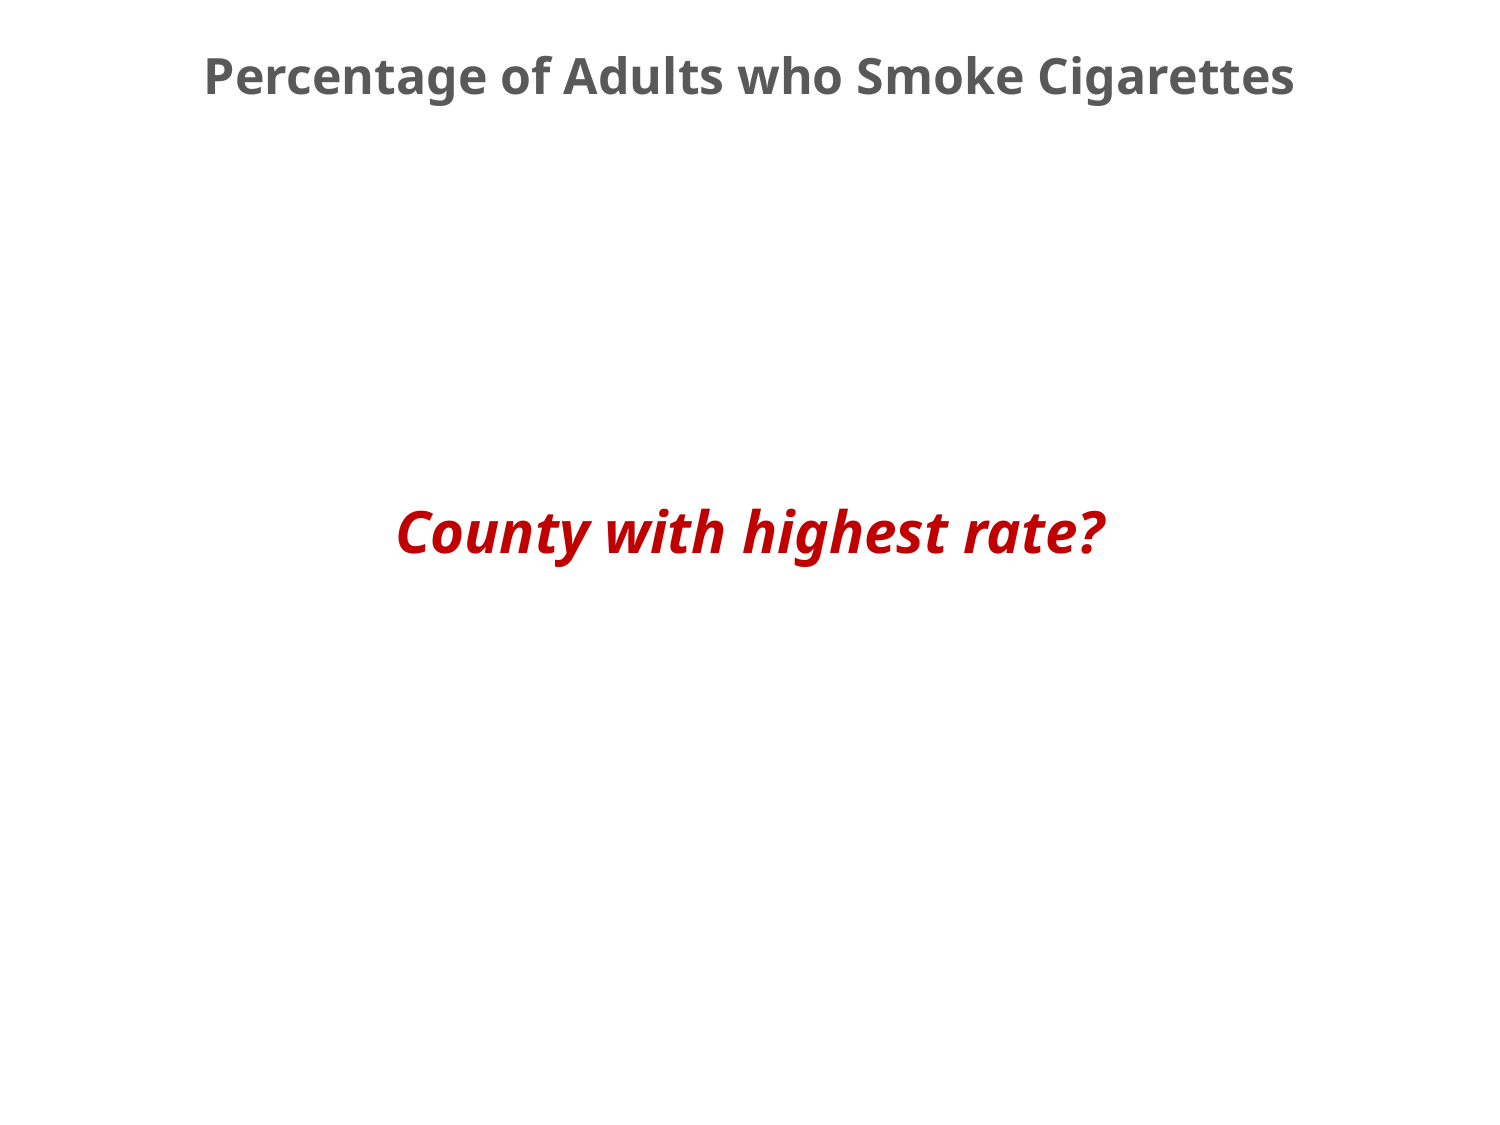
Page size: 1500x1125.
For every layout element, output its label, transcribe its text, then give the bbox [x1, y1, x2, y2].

text_box County with highest rate? [306, 487, 1194, 573]
text_box Percentage of Adults who Smoke Cigarettes [37, 37, 1463, 158]
